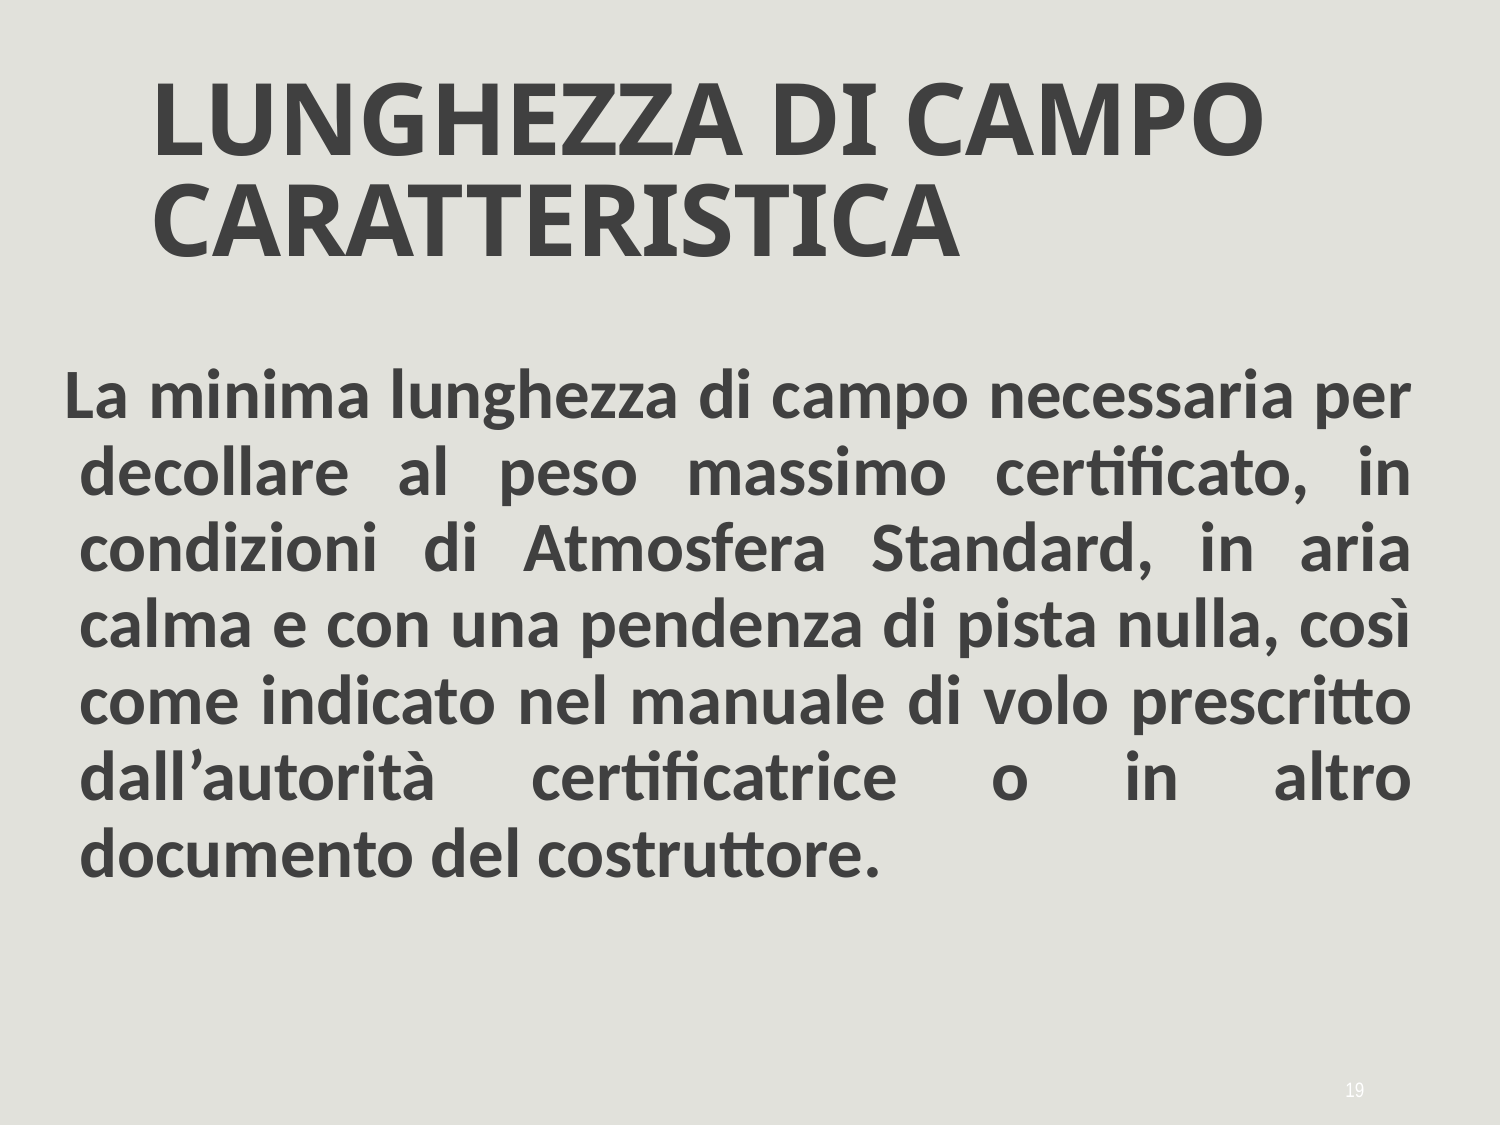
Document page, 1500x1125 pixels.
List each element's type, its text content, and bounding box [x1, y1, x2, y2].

slide_number 19 [1217, 1059, 1380, 1120]
title LUNGHEZZA DI CAMPO CARATTERISTICA [134, 47, 1373, 285]
list La minima lunghezza di campo necessaria per decollare al peso massimo certificato, in condizioni di Atmosfera Standard, in aria calma e con una pendenza di pista nulla, così come indicato nel manuale di volo prescritto dall’autorità certificatrice o in altro documento del costruttore. [64, 350, 1415, 1094]
